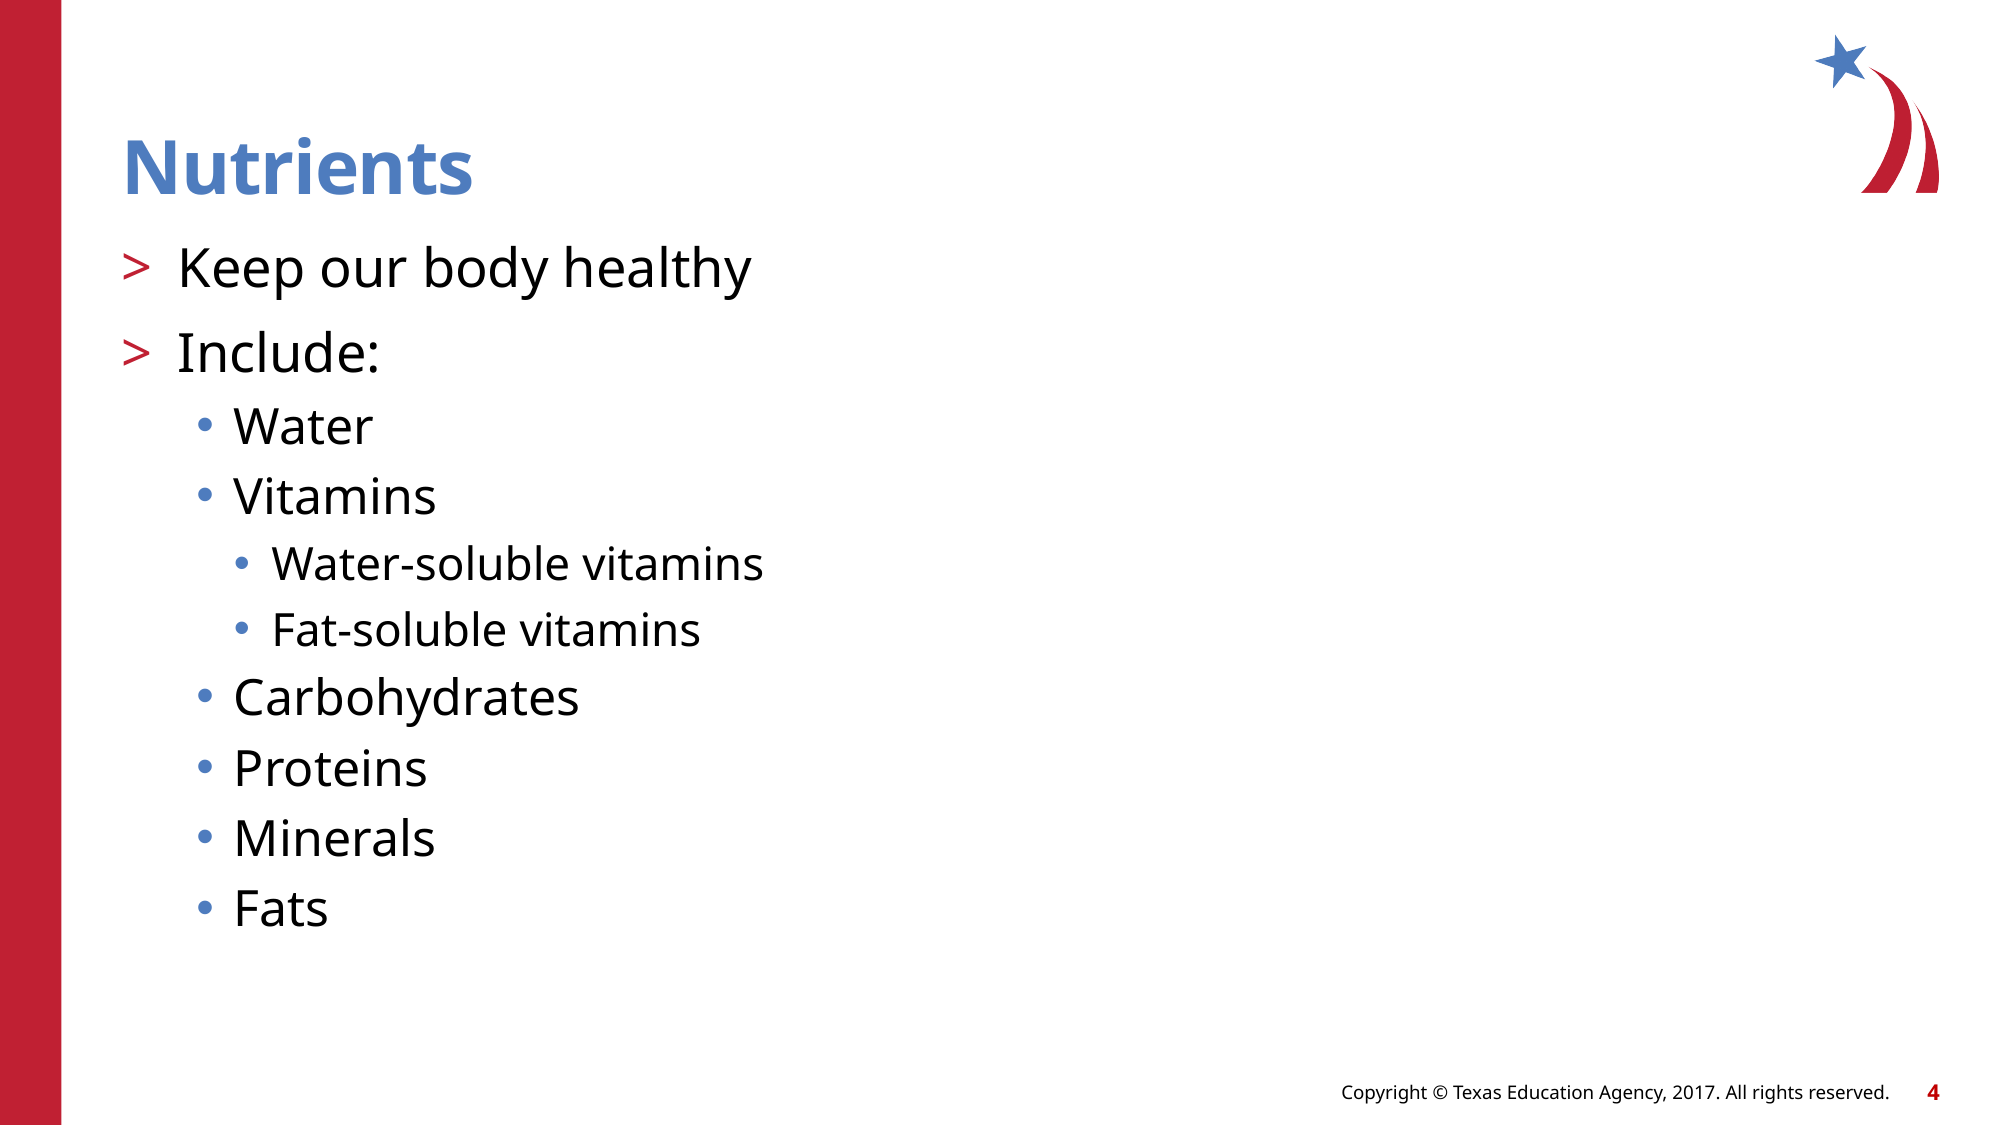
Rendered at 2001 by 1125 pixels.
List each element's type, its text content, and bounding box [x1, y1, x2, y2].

picture [1814, 34, 1939, 193]
list Keep our body healthy Include: Water Vitamins Water-soluble vitamins Fat-soluble vitamins Carbohydrates Proteins Minerals Fats [121, 233, 1884, 1010]
title Nutrients [121, 66, 1772, 211]
